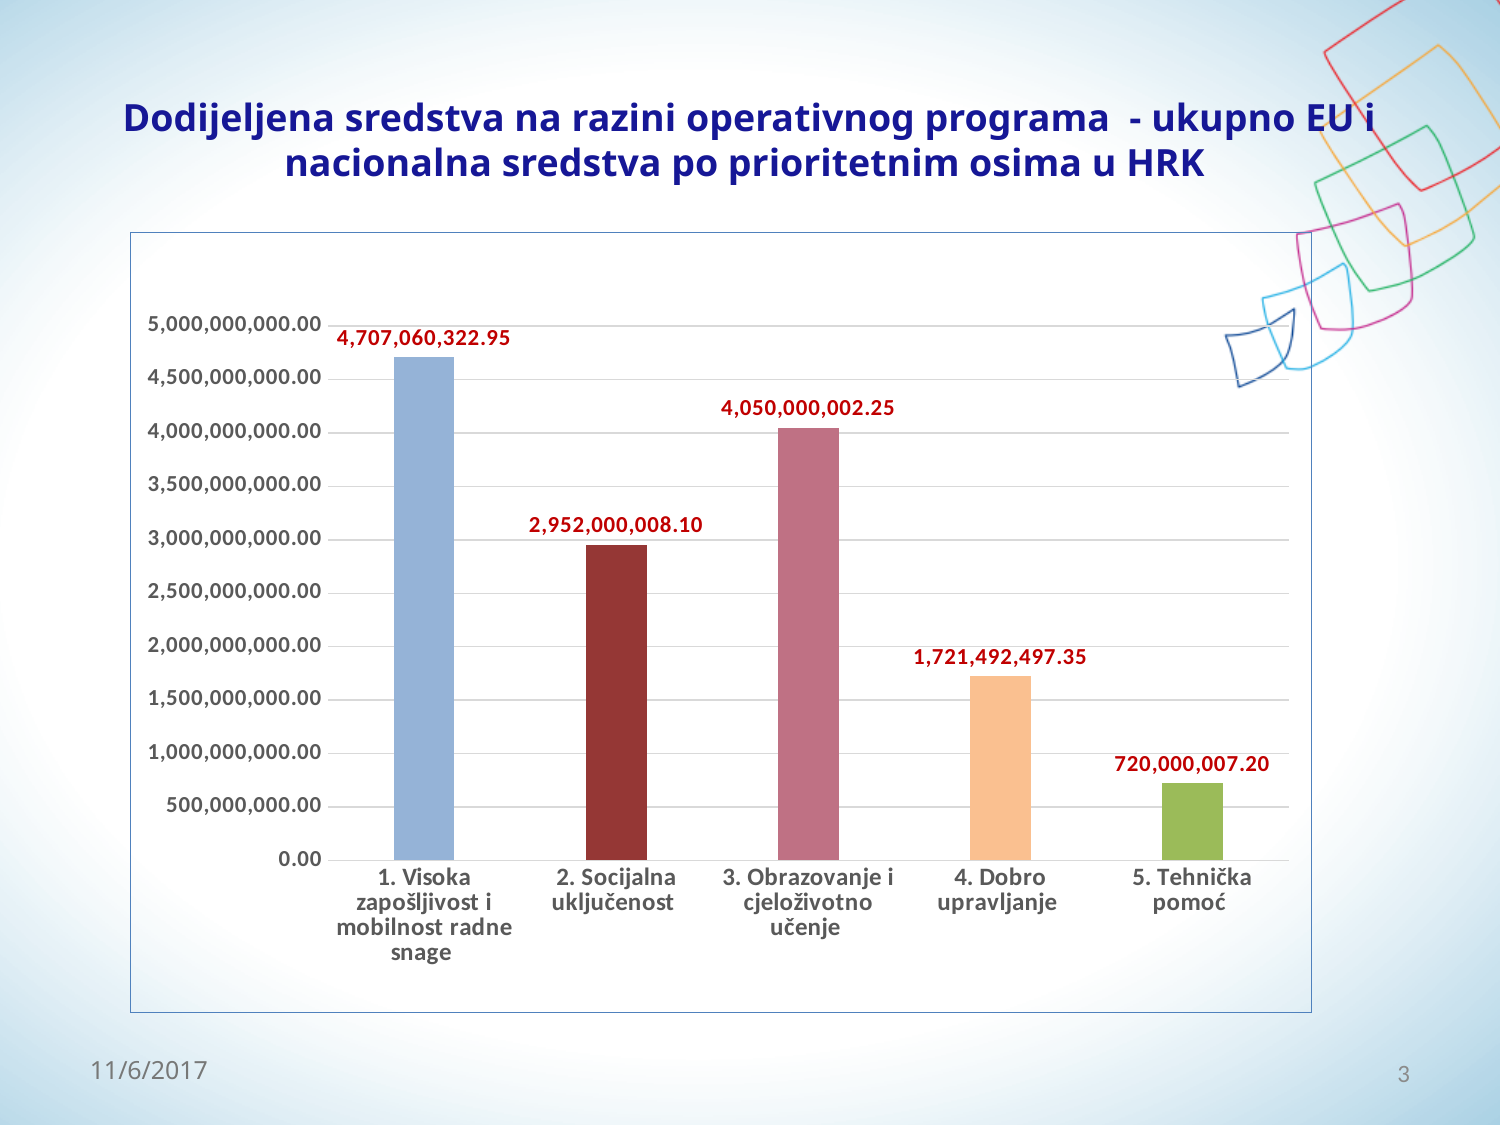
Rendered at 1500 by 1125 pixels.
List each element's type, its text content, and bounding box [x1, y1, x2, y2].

slide_number 3 [1074, 1042, 1425, 1103]
chart [130, 232, 1312, 1013]
title Dodijeljena sredstva na razini operativnog programa - ukupno EU i nacionalna sredstva po prioritetnim osima u HRK [75, 45, 1425, 233]
